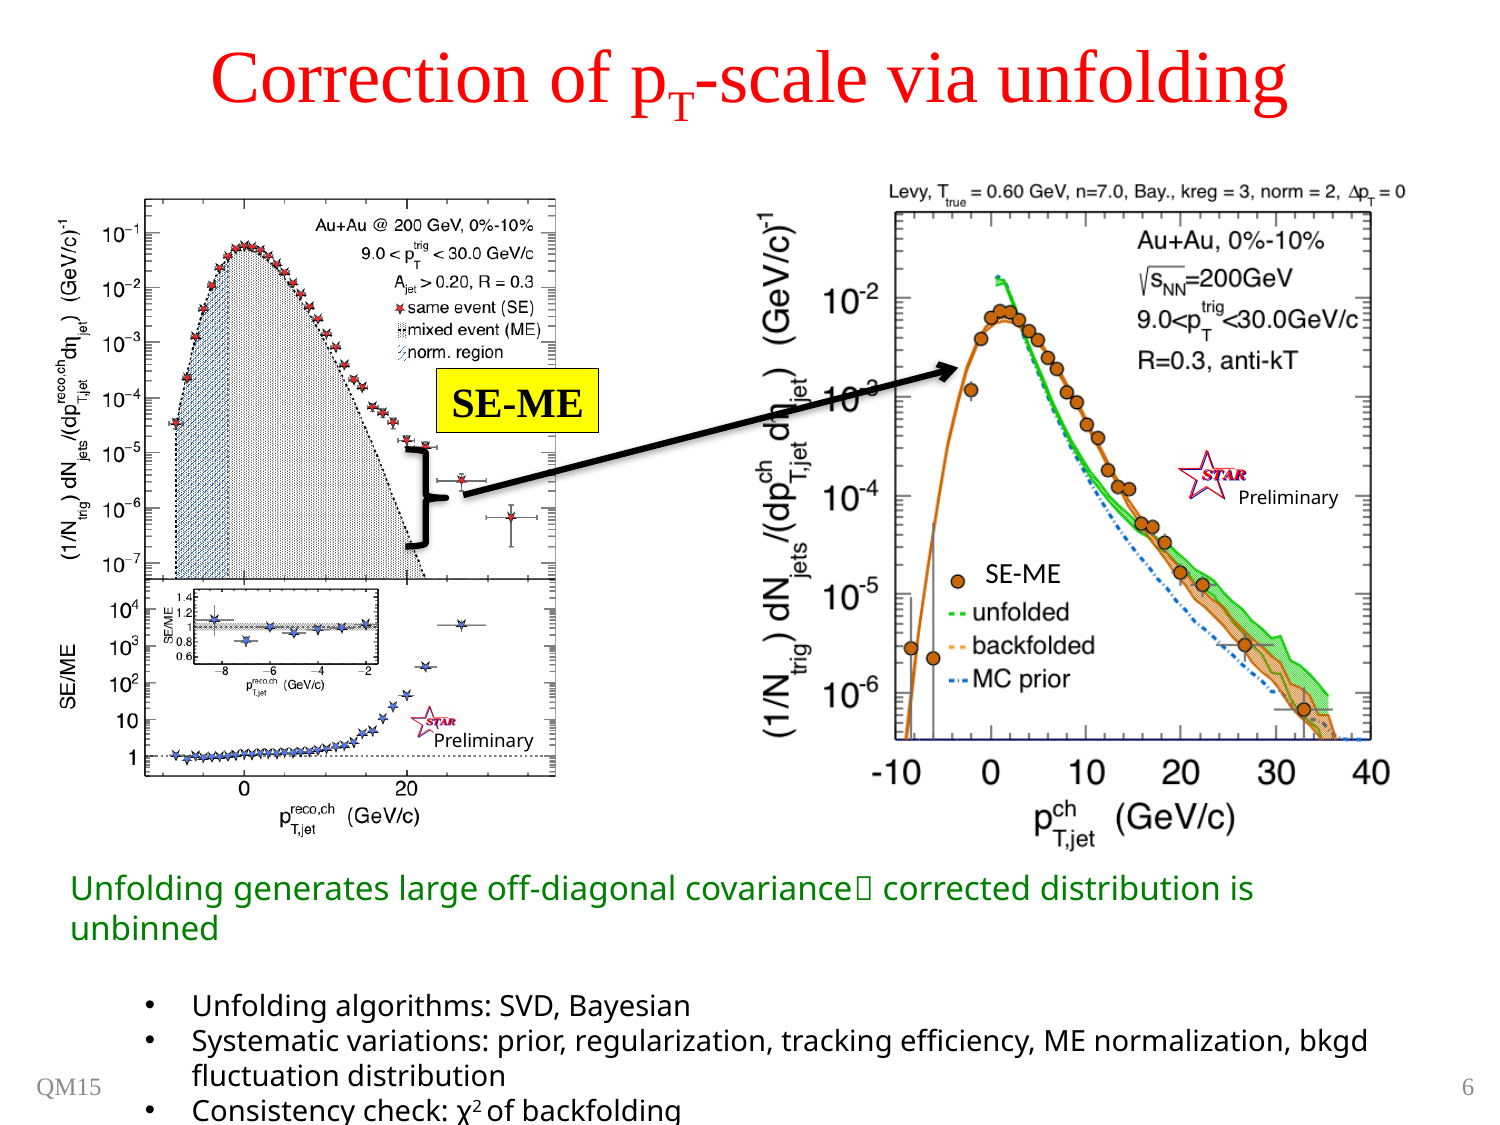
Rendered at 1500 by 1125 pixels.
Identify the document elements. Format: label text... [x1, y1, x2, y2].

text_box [409, 705, 517, 745]
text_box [733, 132, 1452, 881]
title Correction of pT-scale via unfolding [75, 0, 1425, 158]
text_box Unfolding generates large off-diagonal covariance corrected distribution is unbinned Unfolding algorithms: SVD, Bayesian Systematic variations: prior, regularization, tracking efficiency, ME normalization, bkgd fluctuation distribution Consistency check: χ2 of backfolding [56, 860, 1411, 1125]
footer Semi-inclusive h+Jet in Au+Au collisions [512, 1054, 988, 1115]
slide_number 6 [1139, 1055, 1490, 1115]
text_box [1176, 449, 1339, 509]
picture [8, 157, 604, 861]
slide_number QM15 [21, 1055, 372, 1115]
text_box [462, 367, 959, 496]
